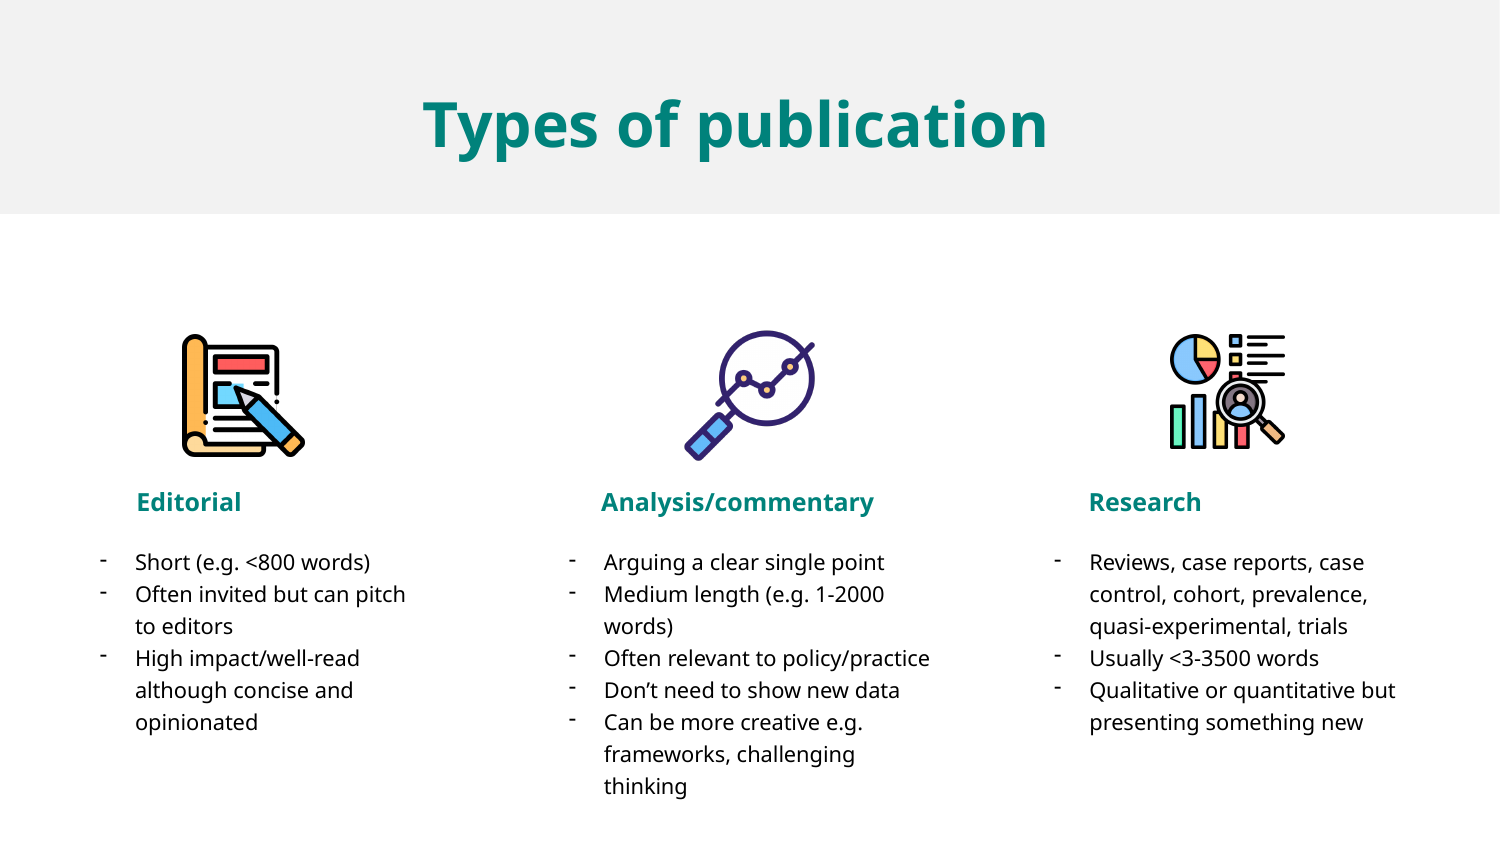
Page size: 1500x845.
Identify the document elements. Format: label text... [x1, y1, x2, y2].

picture [1169, 334, 1285, 449]
text_box Arguing a clear single point Medium length (e.g. 1-2000 words) Often relevant to policy/practice Don’t need to show new data Can be more creative e.g. frameworks, challenging thinking [554, 535, 946, 806]
text_box Analysis/commentary [586, 478, 898, 524]
text_box Editorial [121, 478, 434, 524]
text_box [0, 0, 1500, 215]
picture [677, 323, 822, 468]
picture [182, 334, 305, 457]
text_box Reviews, case reports, case control, cohort, prevalence, quasi-experimental, trials Usually <3-3500 words Qualitative or quantitative but presenting something new [1039, 535, 1415, 743]
text_box Research [1073, 478, 1333, 524]
text_box Short (e.g. <800 words) Often invited but can pitch to editors High impact/well-read although concise and opinionated [85, 535, 443, 743]
text_box Types of publication [317, 77, 1154, 168]
